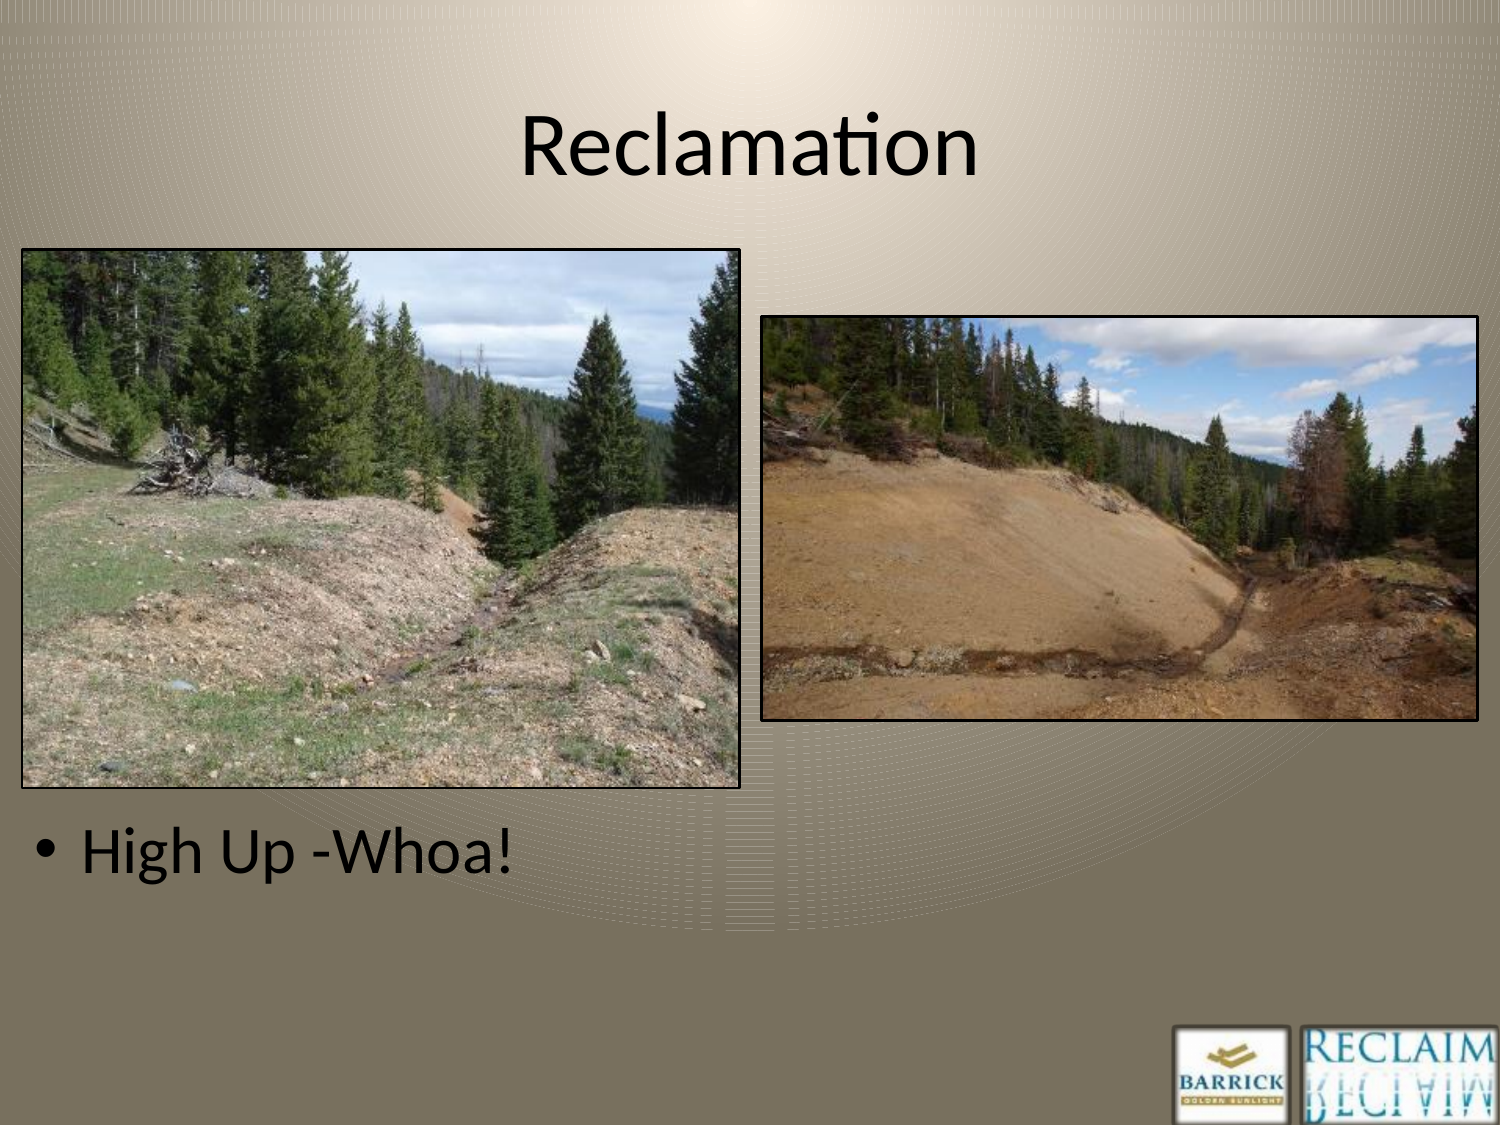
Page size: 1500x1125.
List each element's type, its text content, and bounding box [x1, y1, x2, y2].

picture [1179, 1032, 1285, 1121]
picture [1307, 1032, 1494, 1121]
title Reclamation [75, 45, 1425, 233]
text_box High Up -Whoa! [19, 799, 1457, 895]
picture [22, 250, 739, 787]
picture [762, 317, 1477, 720]
